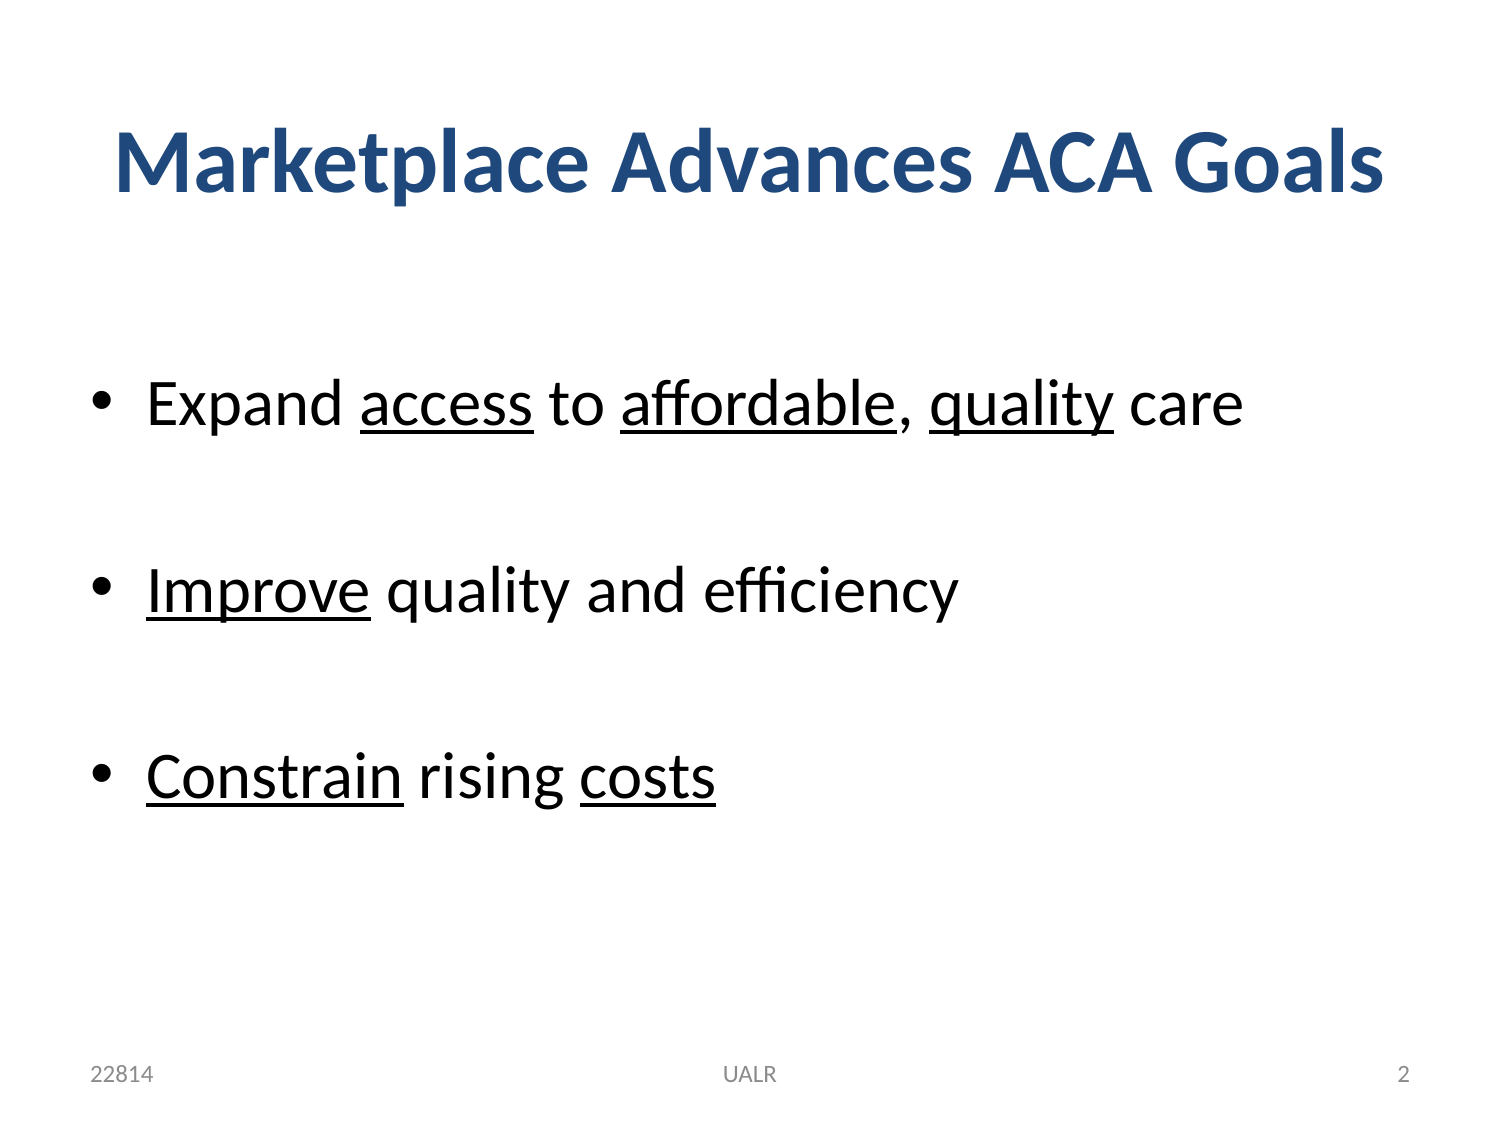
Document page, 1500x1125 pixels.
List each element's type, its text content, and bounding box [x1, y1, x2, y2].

footer UALR [512, 1042, 988, 1103]
slide_number 22814 [75, 1042, 425, 1103]
list Expand access to affordable, quality care Improve quality and efficiency Constrain rising costs [75, 351, 1425, 1005]
title Marketplace Advances ACA Goals [75, 45, 1425, 268]
slide_number 2 [1074, 1042, 1425, 1103]
